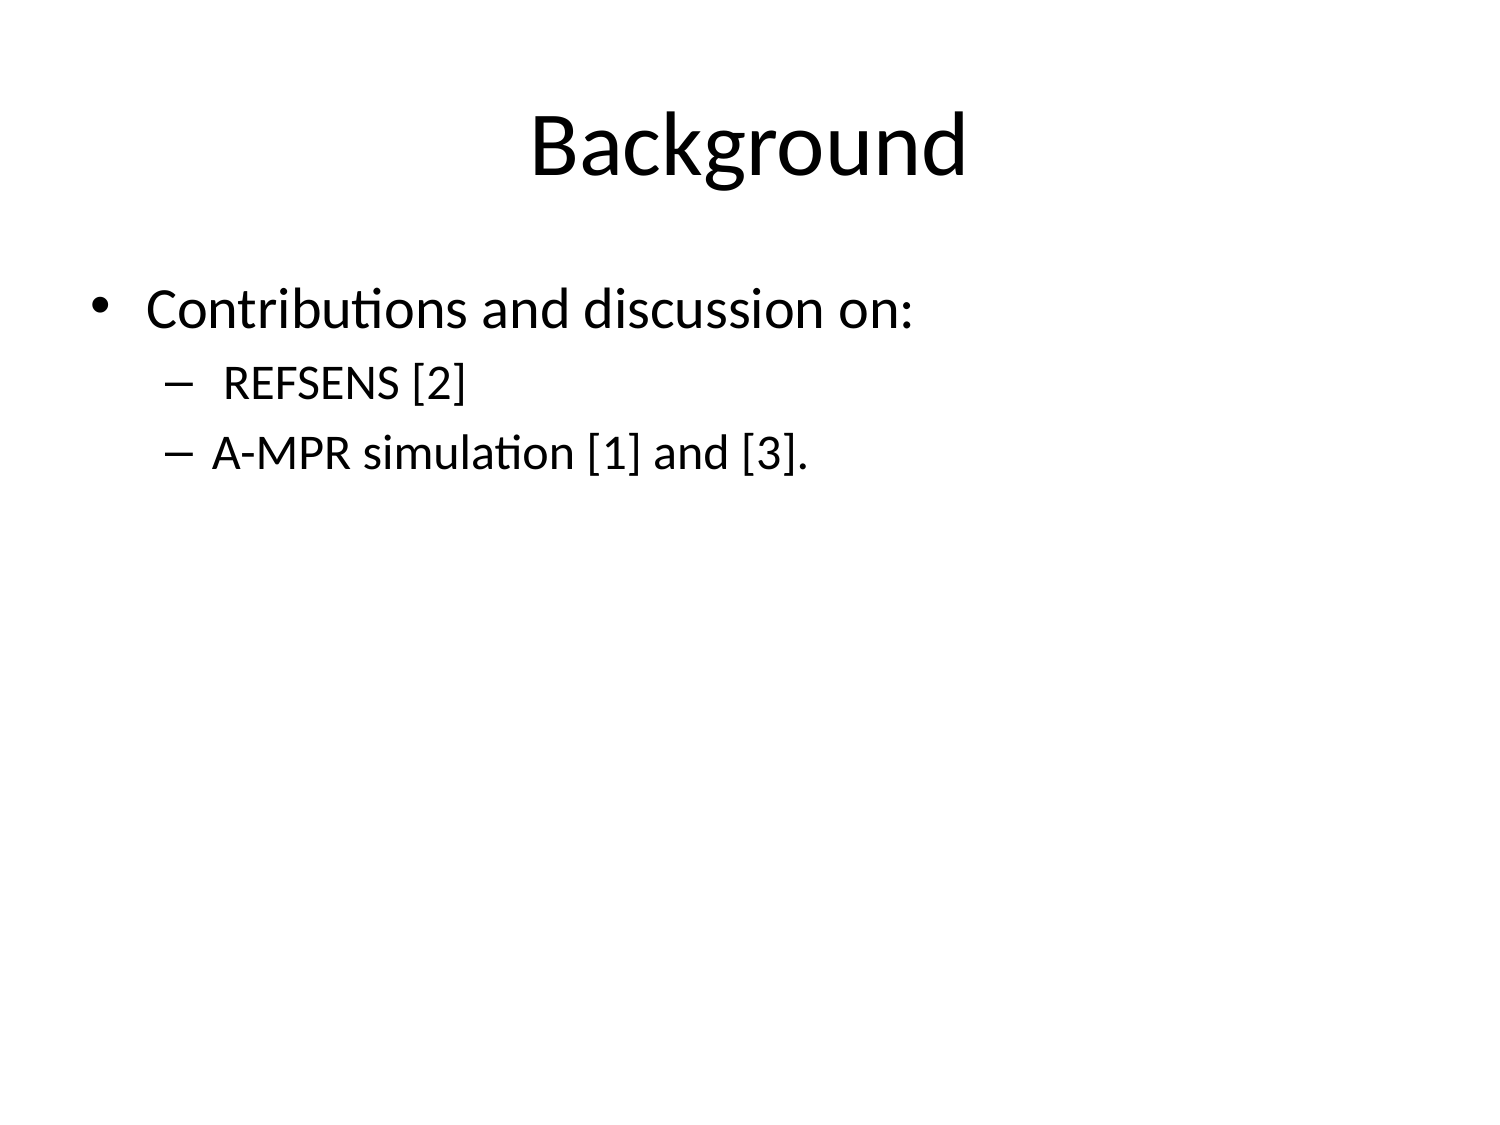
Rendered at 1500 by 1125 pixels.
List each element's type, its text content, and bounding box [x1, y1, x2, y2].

title Background [75, 45, 1425, 233]
list Contributions and discussion on: REFSENS [2] A-MPR simulation [1] and [3]. [75, 262, 1425, 1005]
